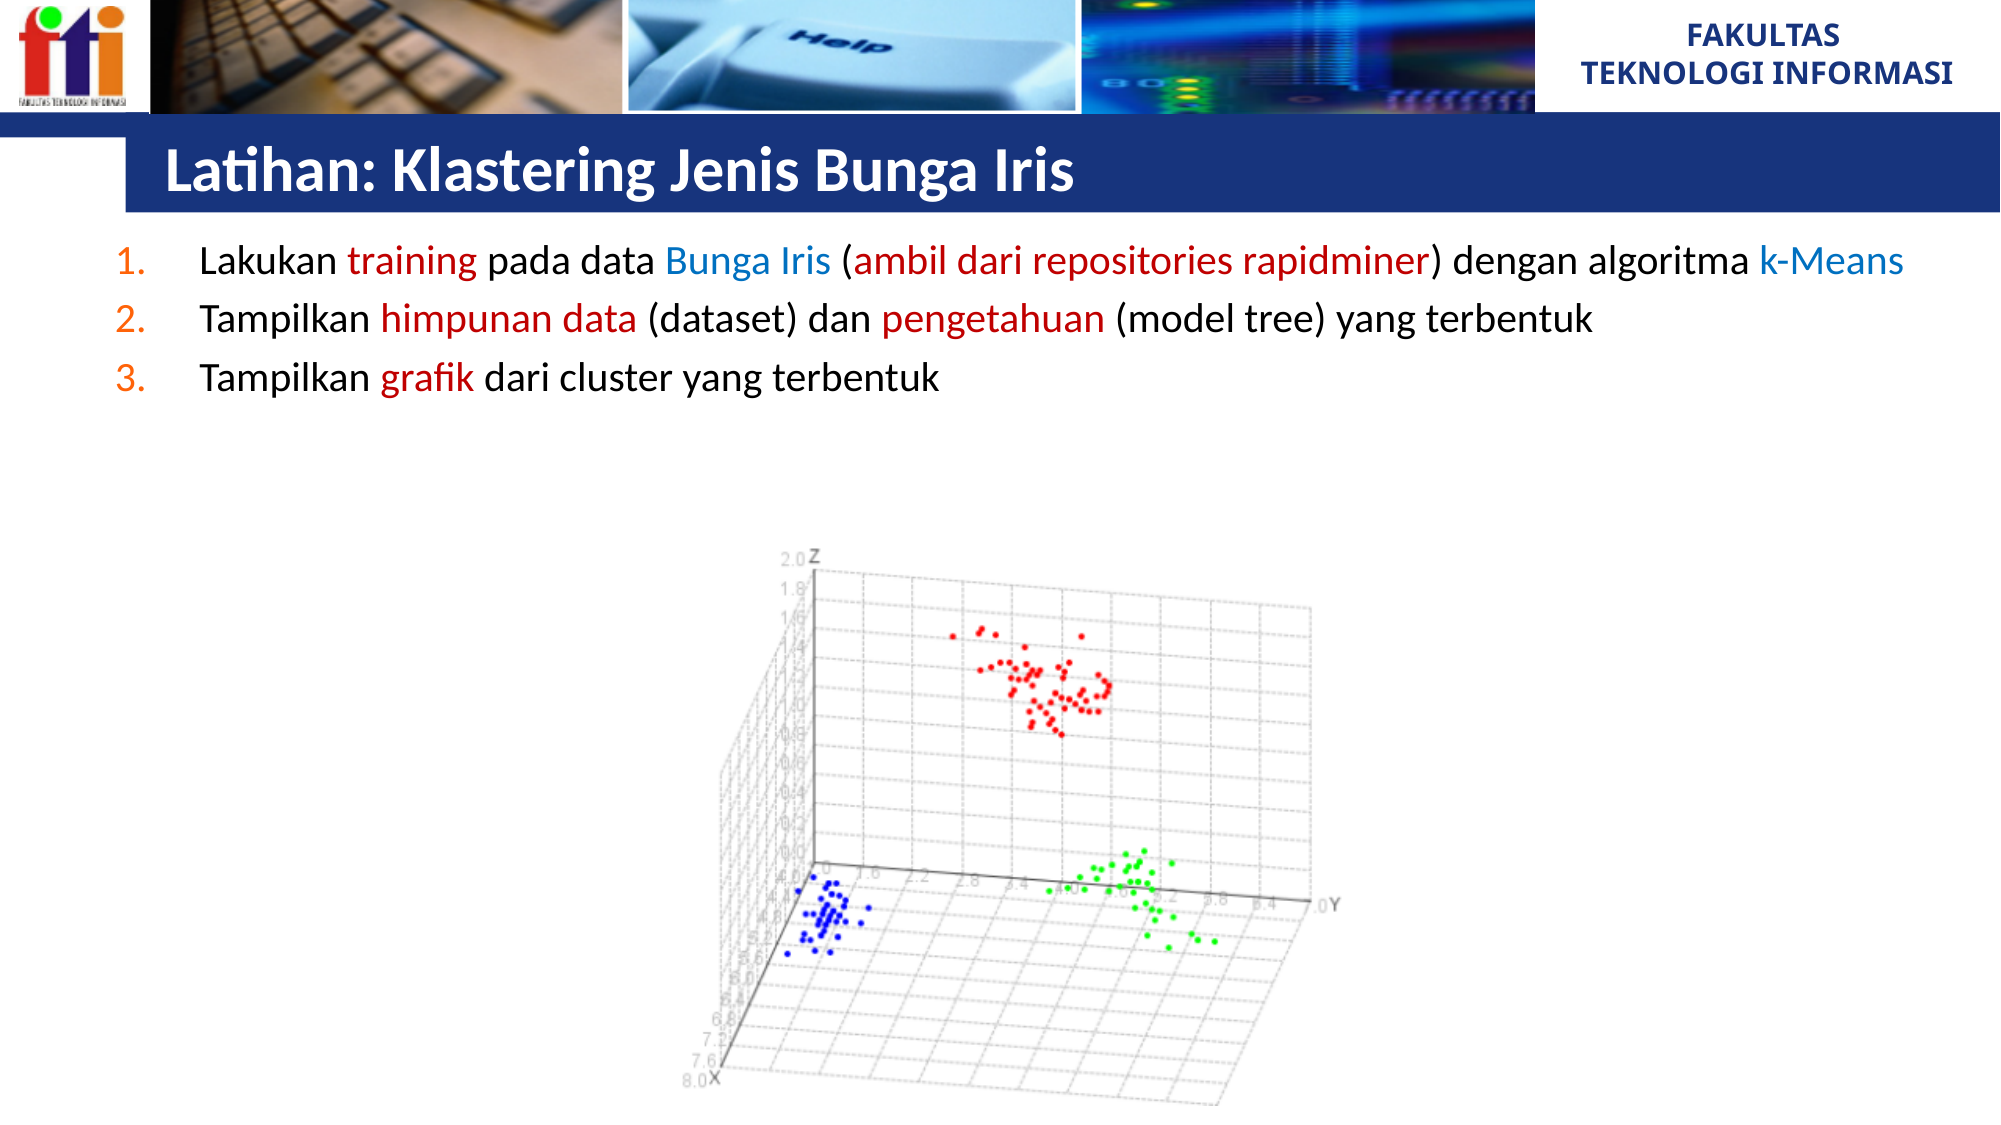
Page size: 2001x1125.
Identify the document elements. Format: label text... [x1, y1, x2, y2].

list Lakukan training pada data Bunga Iris (ambil dari repositories rapidminer) dengan algoritma k-Means Tampilkan himpunan data (dataset) dan pengetahuan (model tree) yang terbentuk Tampilkan grafik dari cluster yang terbentuk [99, 224, 1981, 1038]
title Latihan: Klastering Jenis Bunga Iris [149, 119, 1934, 213]
picture [149, 0, 1535, 114]
picture [633, 505, 1359, 1107]
picture [19, 6, 126, 106]
